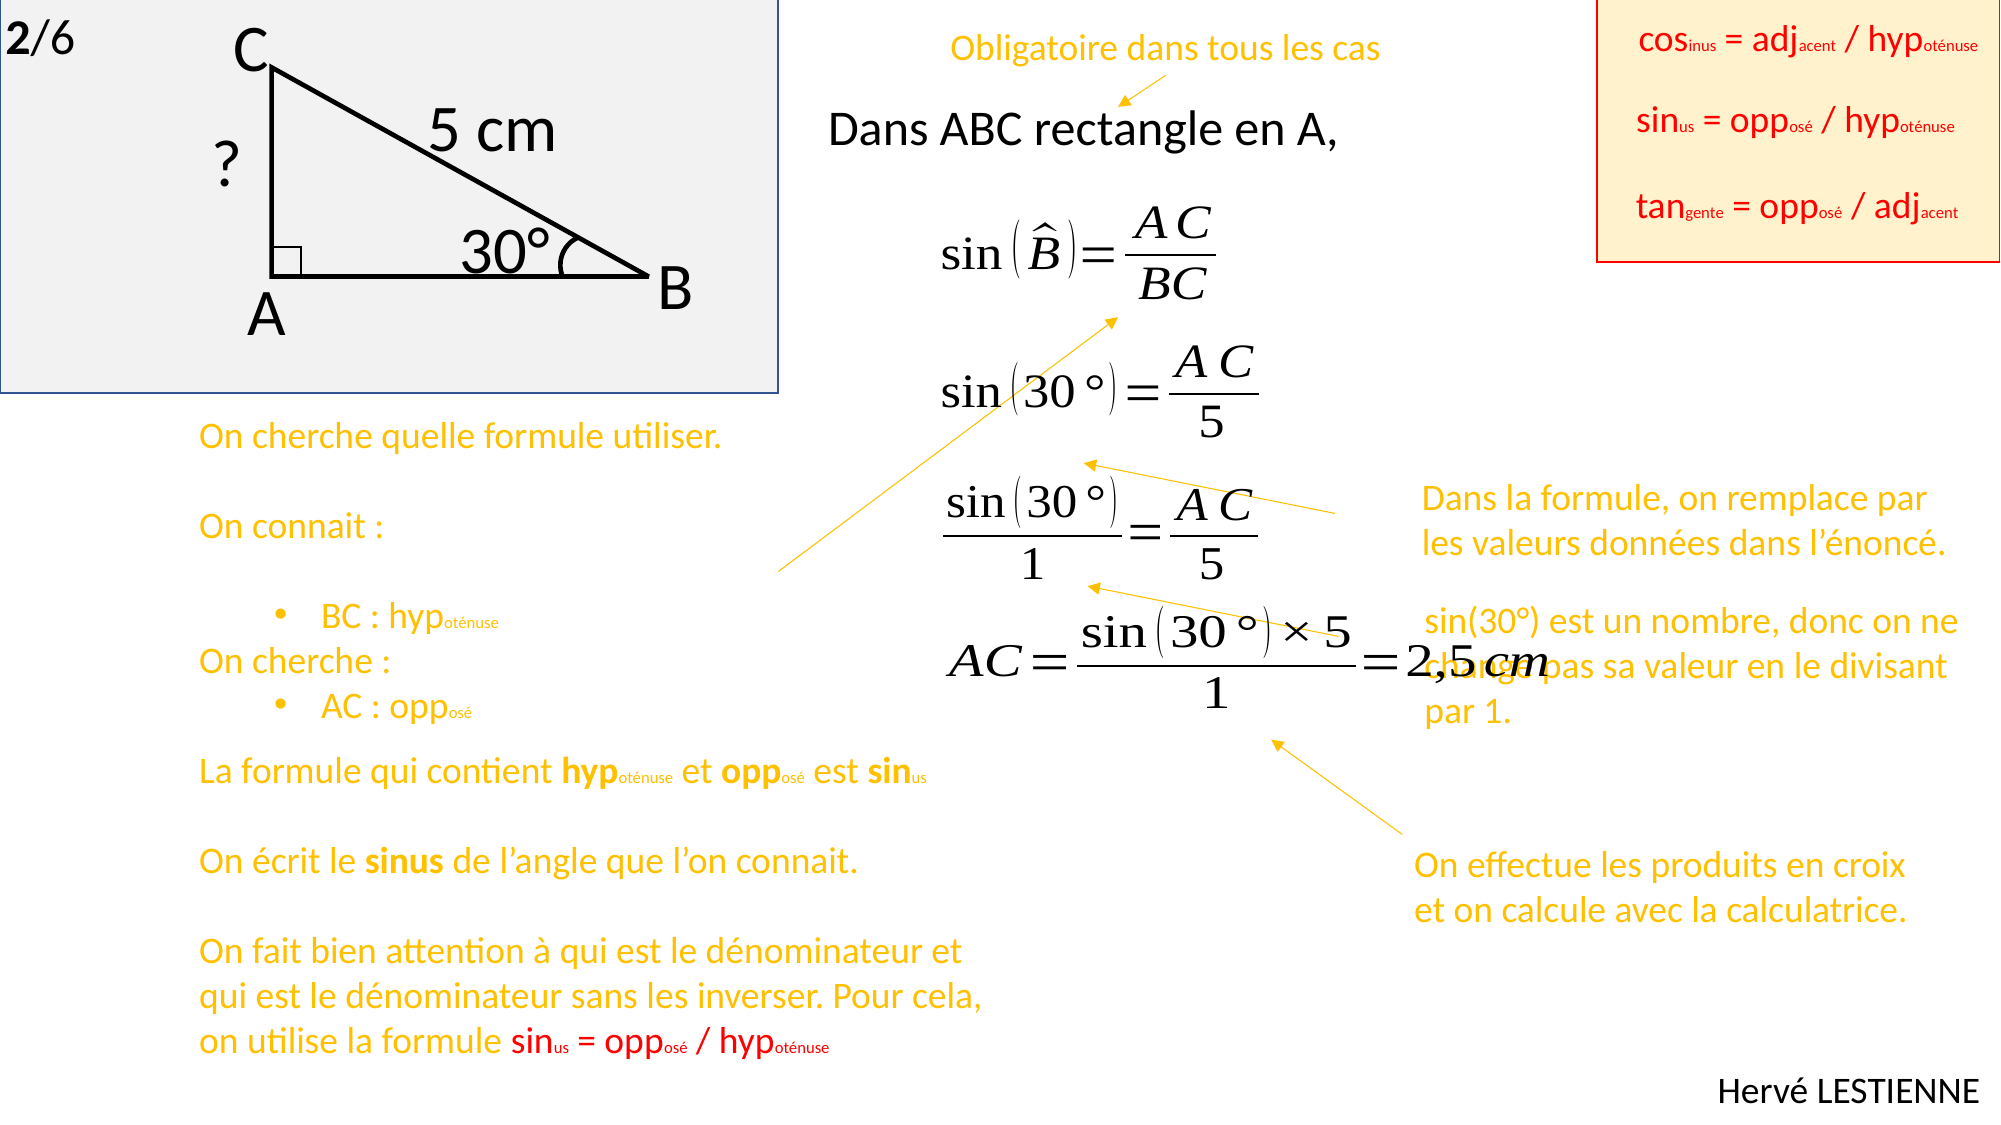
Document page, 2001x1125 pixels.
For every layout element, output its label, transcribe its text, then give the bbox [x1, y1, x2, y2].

text_box C [218, 0, 284, 93]
text_box On effectue les produits en croix et on calcule avec la calculatrice. [1399, 832, 1924, 983]
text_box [778, 317, 1119, 572]
text_box [270, 73, 511, 278]
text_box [933, 15, 1399, 107]
text_box Dans ABC rectangle en A, [813, 87, 1355, 163]
text_box 30° [445, 199, 565, 294]
text_box sinus = opposé / hypoténuse [1621, 87, 1970, 148]
text_box [559, 237, 591, 279]
text_box [0, 0, 779, 394]
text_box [1271, 739, 1403, 835]
text_box cosinus = adjacent / hypoténuse [1623, 6, 1994, 67]
text_box [565, 228, 642, 278]
text_box sin(30°) est un nombre, donc on ne change pas sa valeur en le divisant par 1. [1409, 588, 1983, 784]
text_box B [642, 235, 709, 331]
text_box Hervé LESTIENNE [1702, 1058, 1996, 1119]
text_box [1087, 586, 1339, 637]
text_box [1083, 463, 1335, 514]
text_box A [232, 261, 301, 357]
text_box [1596, 0, 2000, 263]
text_box tangente = opposé / adjacent [1621, 173, 1974, 234]
text_box 2/6 [0, 0, 91, 73]
text_box Dans la formule, on remplace par les valeurs données dans l’énoncé. [1407, 465, 1963, 616]
text_box ? [196, 112, 258, 208]
text_box [271, 246, 302, 278]
text_box 5 cm [413, 77, 574, 173]
